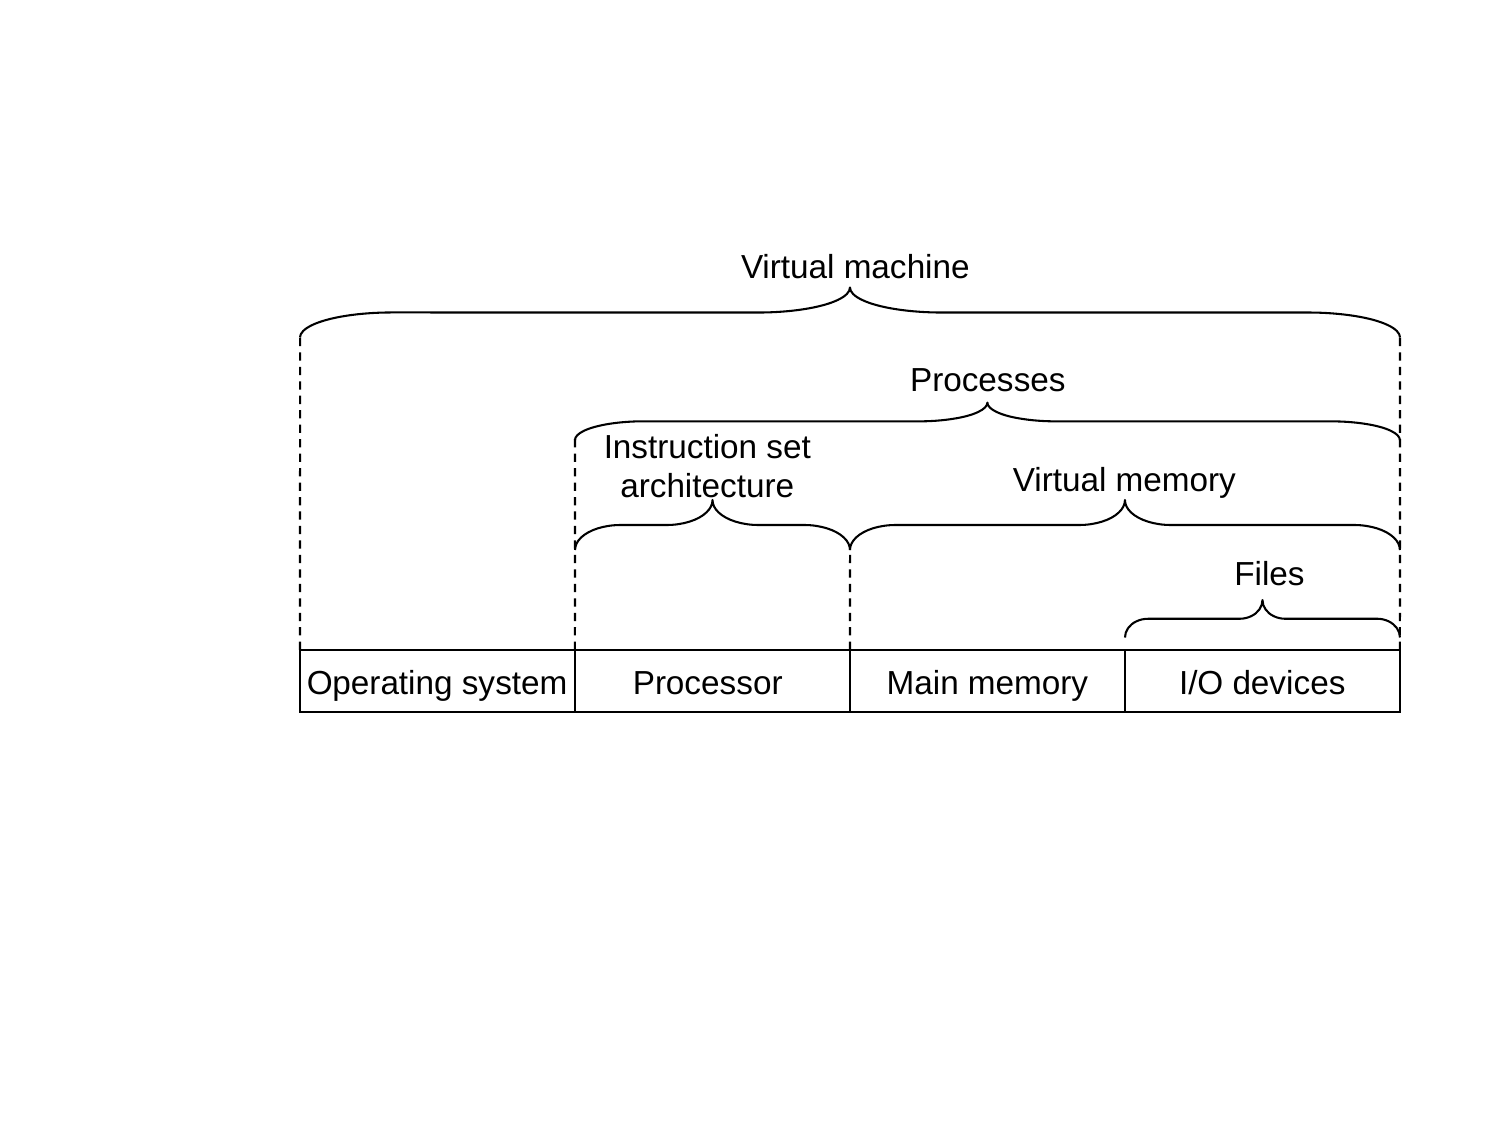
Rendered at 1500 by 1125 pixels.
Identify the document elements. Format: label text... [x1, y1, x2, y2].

text_box Files [1219, 551, 1320, 600]
text_box Operating system [300, 649, 575, 713]
text_box Main memory [849, 649, 1125, 713]
text_box [827, 405, 1400, 441]
text_box Instruction set architecture [588, 417, 827, 512]
text_box [850, 505, 1400, 551]
text_box [300, 293, 1401, 338]
text_box [574, 429, 588, 441]
text_box Virtual machine [726, 237, 985, 293]
text_box Processes [895, 350, 1081, 405]
text_box [1125, 600, 1399, 638]
text_box Processor [575, 649, 849, 713]
text_box [575, 512, 850, 551]
text_box I/O devices [1125, 649, 1400, 713]
text_box Virtual memory [998, 450, 1251, 505]
